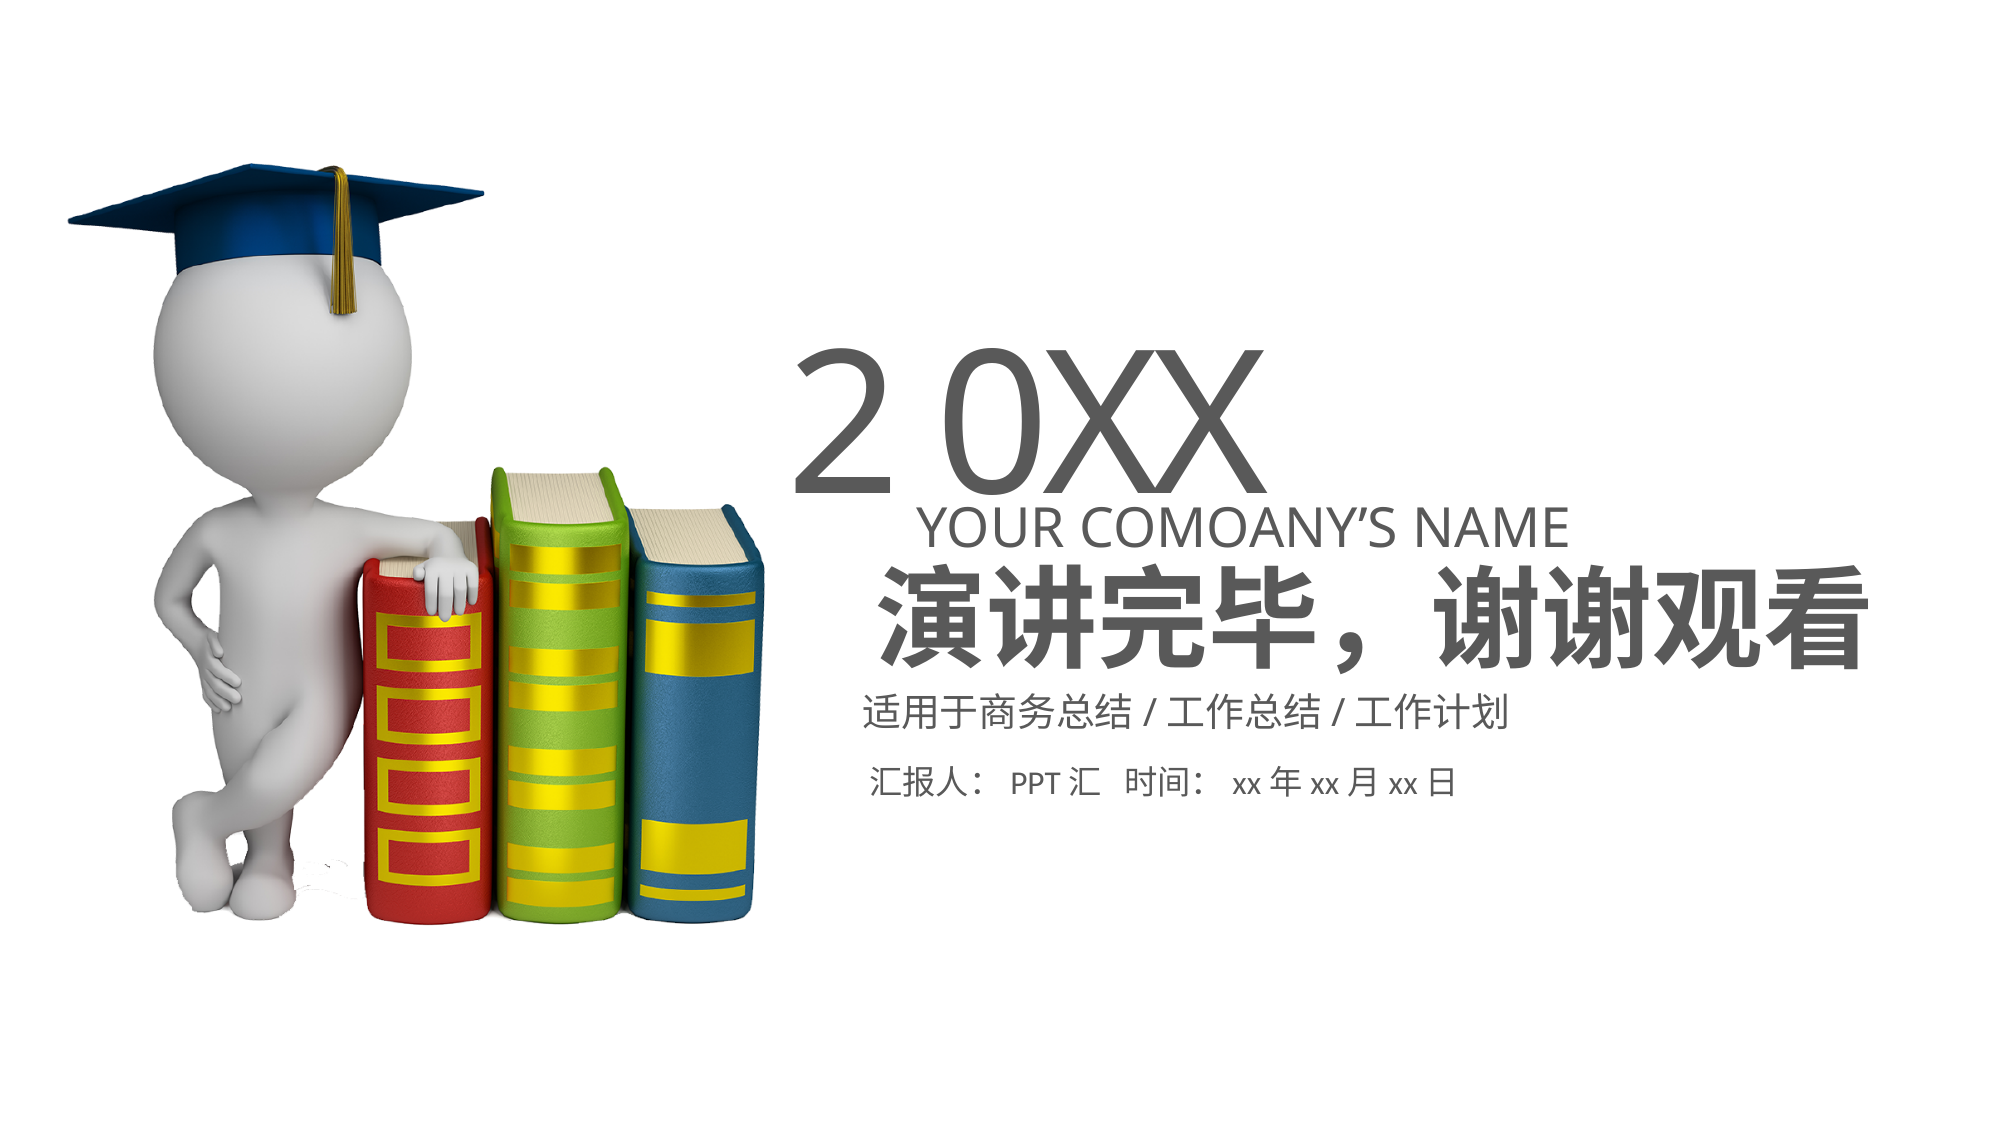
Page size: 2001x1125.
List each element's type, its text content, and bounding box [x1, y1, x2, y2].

text_box 适用于商务总结/工作总结/工作计划 [875, 680, 1525, 742]
text_box YOUR COMOANY’S NAME [1284, 484, 1588, 541]
picture [0, 74, 875, 1031]
text_box 汇报人：PPT汇 时间：xx年xx月xx日 [875, 753, 1823, 809]
text_box 演讲完毕，谢谢观看 [875, 541, 1890, 690]
text_box 2 0XX [875, 286, 1284, 542]
